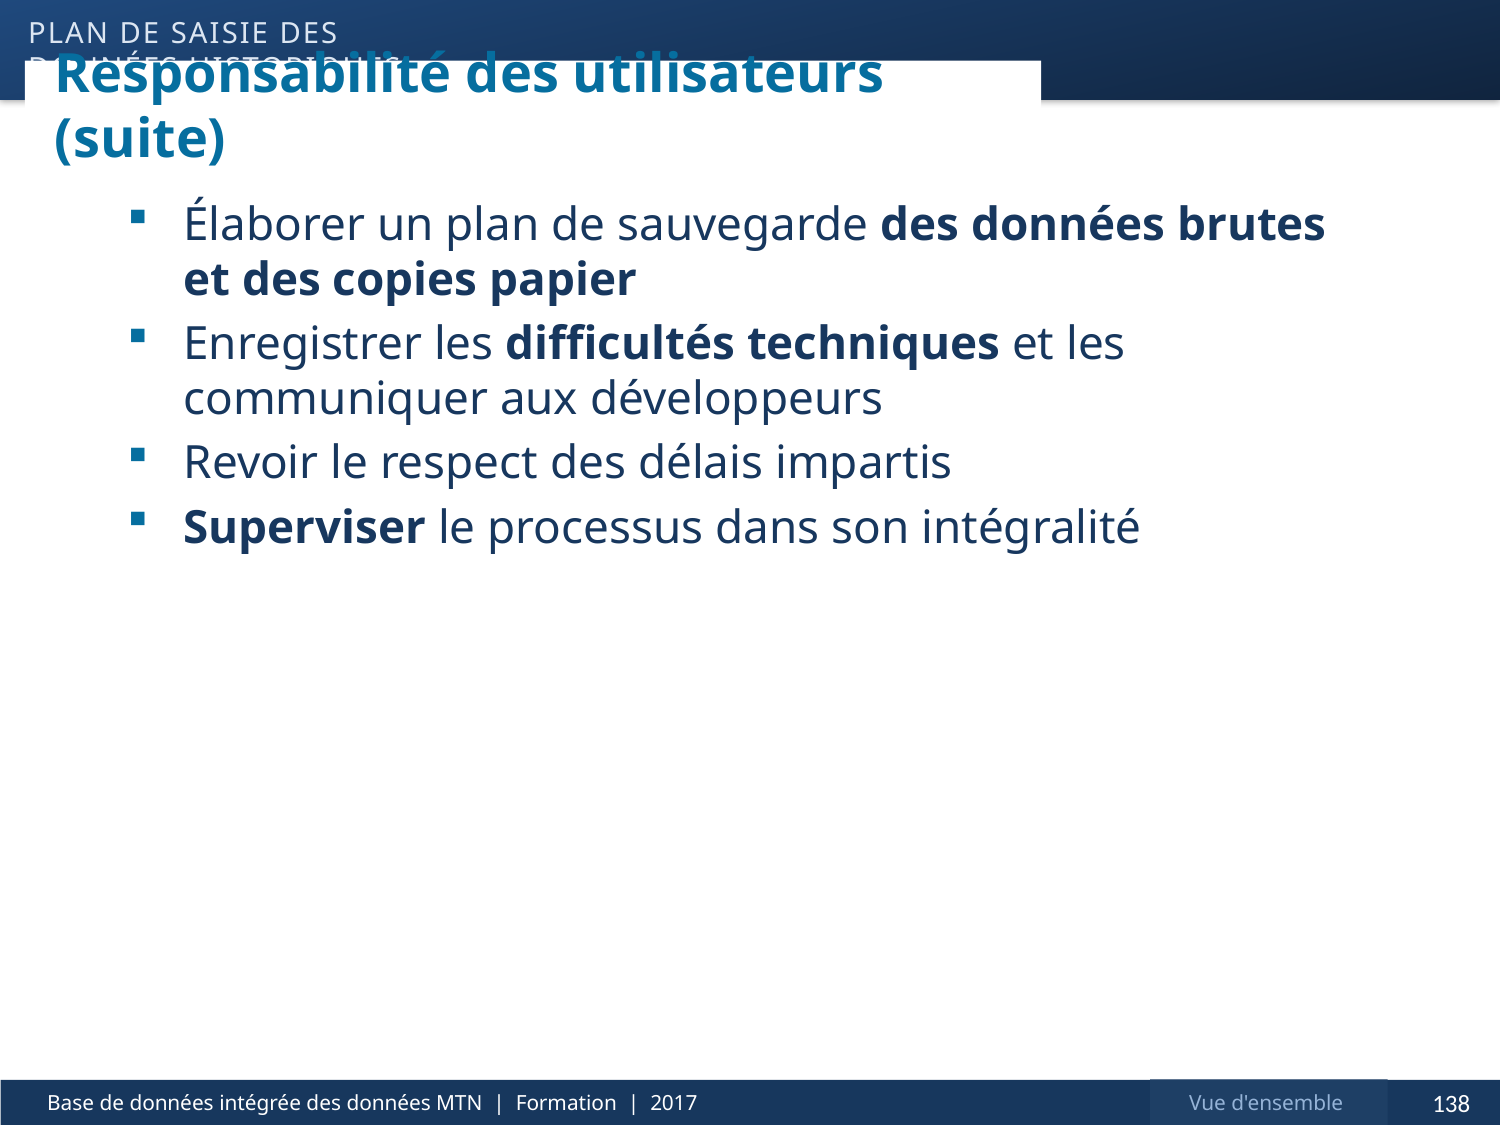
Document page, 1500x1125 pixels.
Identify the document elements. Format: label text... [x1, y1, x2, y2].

title Responsabilité des utilisateurs (suite) [24, 60, 1042, 146]
list Plan de saisie des données historiques [28, 6, 422, 58]
list Élaborer un plan de sauvegarde des données brutes et des copies papier Enregistrer les difficultés techniques et les communiquer aux développeurs Revoir le respect des délais impartis Superviser le processus dans son intégralité [112, 187, 1400, 930]
